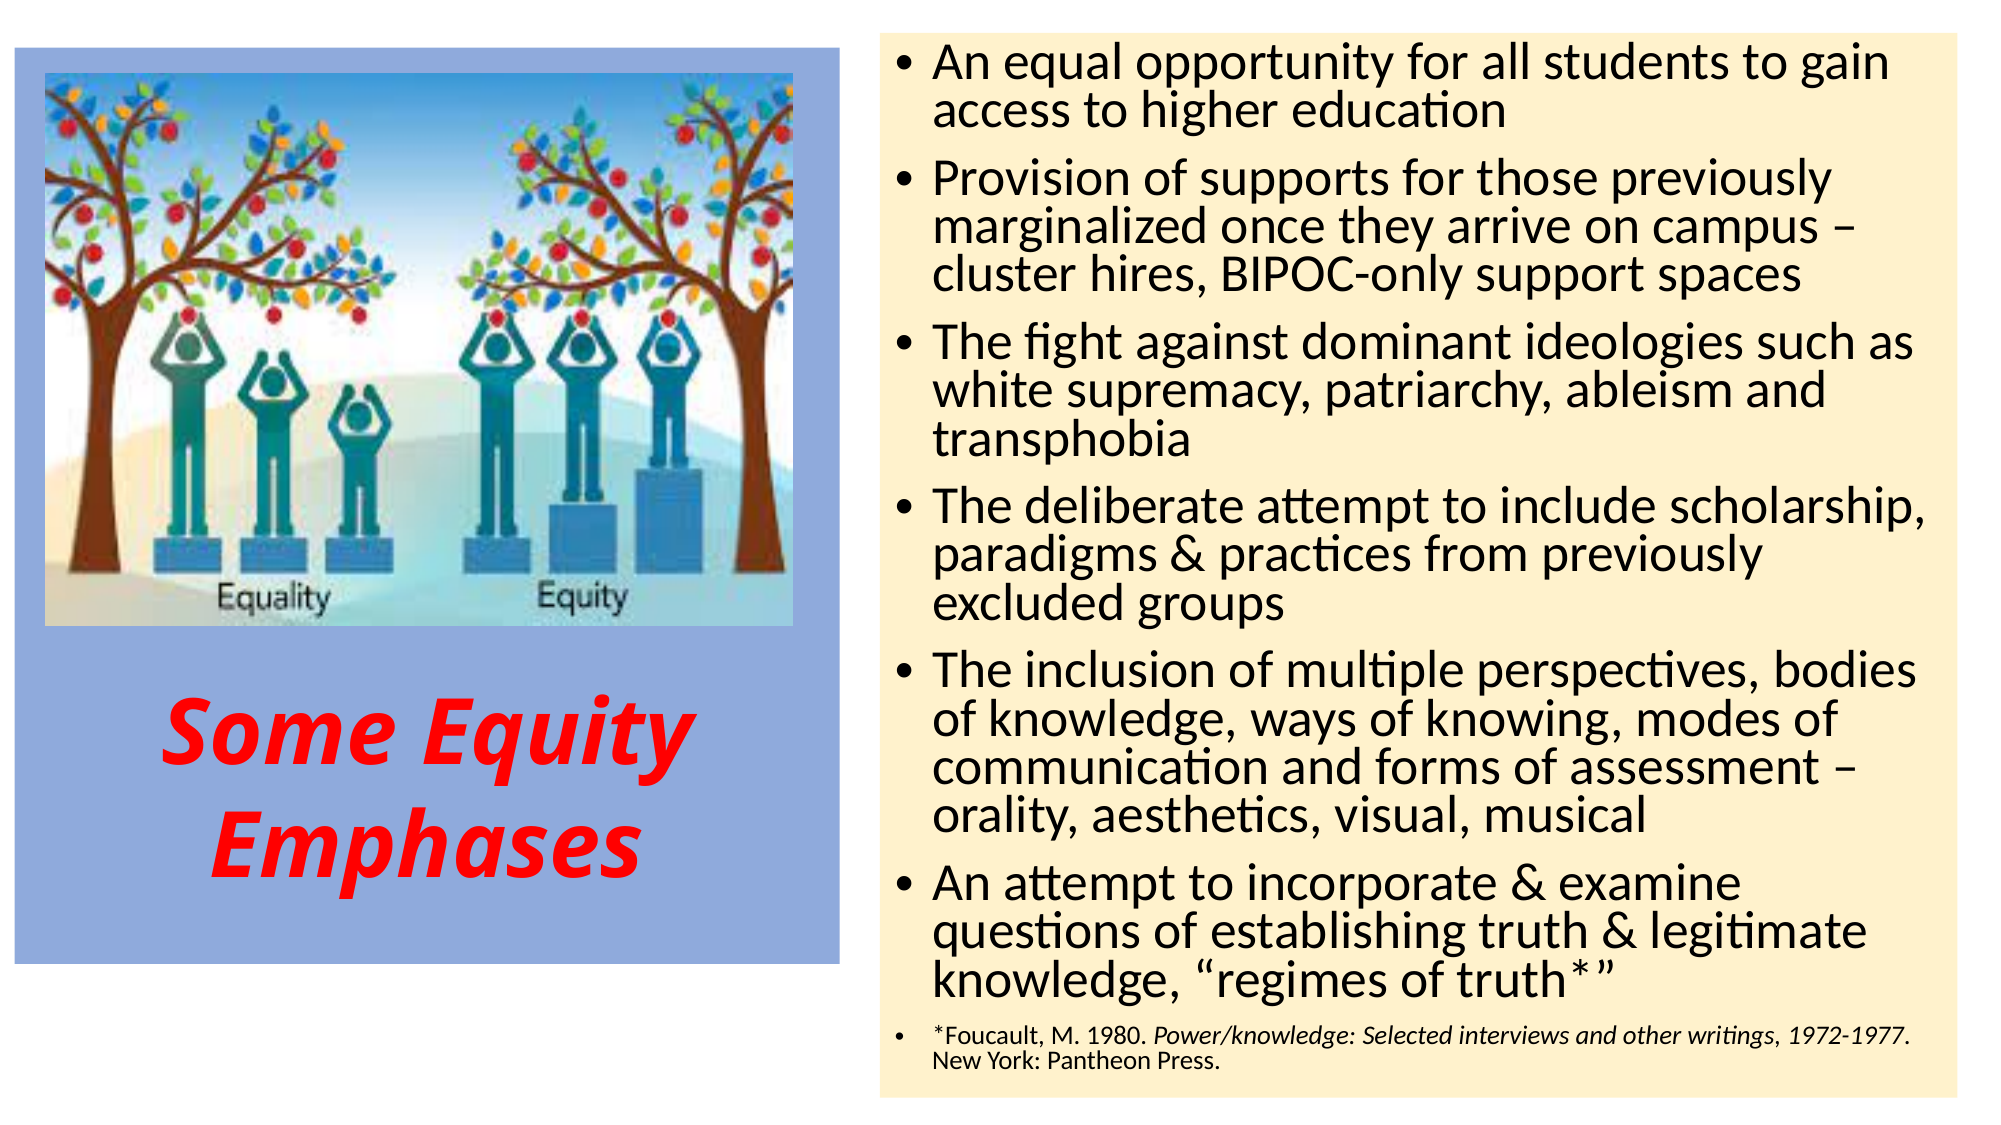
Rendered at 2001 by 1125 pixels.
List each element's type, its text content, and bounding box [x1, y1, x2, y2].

title Some Equity Emphases [14, 47, 840, 964]
picture [45, 73, 793, 626]
list An equal opportunity for all students to gain access to higher education Provision of supports for those previously marginalized once they arrive on campus – cluster hires, BIPOC-only support spaces The fight against dominant ideologies such as white supremacy, patriarchy, ableism and transphobia The deliberate attempt to include scholarship, paradigms & practices from previously excluded groups The inclusion of multiple perspectives, bodies of knowledge, ways of knowing, modes of communication and forms of assessment – orality, aesthetics, visual, musical An attempt to incorporate & examine questions of establishing truth & legitimate knowledge, “regimes of truth*” *Foucault, M. 1980. Power/knowledge: Selected interviews and other writings, 1972-1977. New York: Pantheon Press. [879, 32, 1958, 1098]
